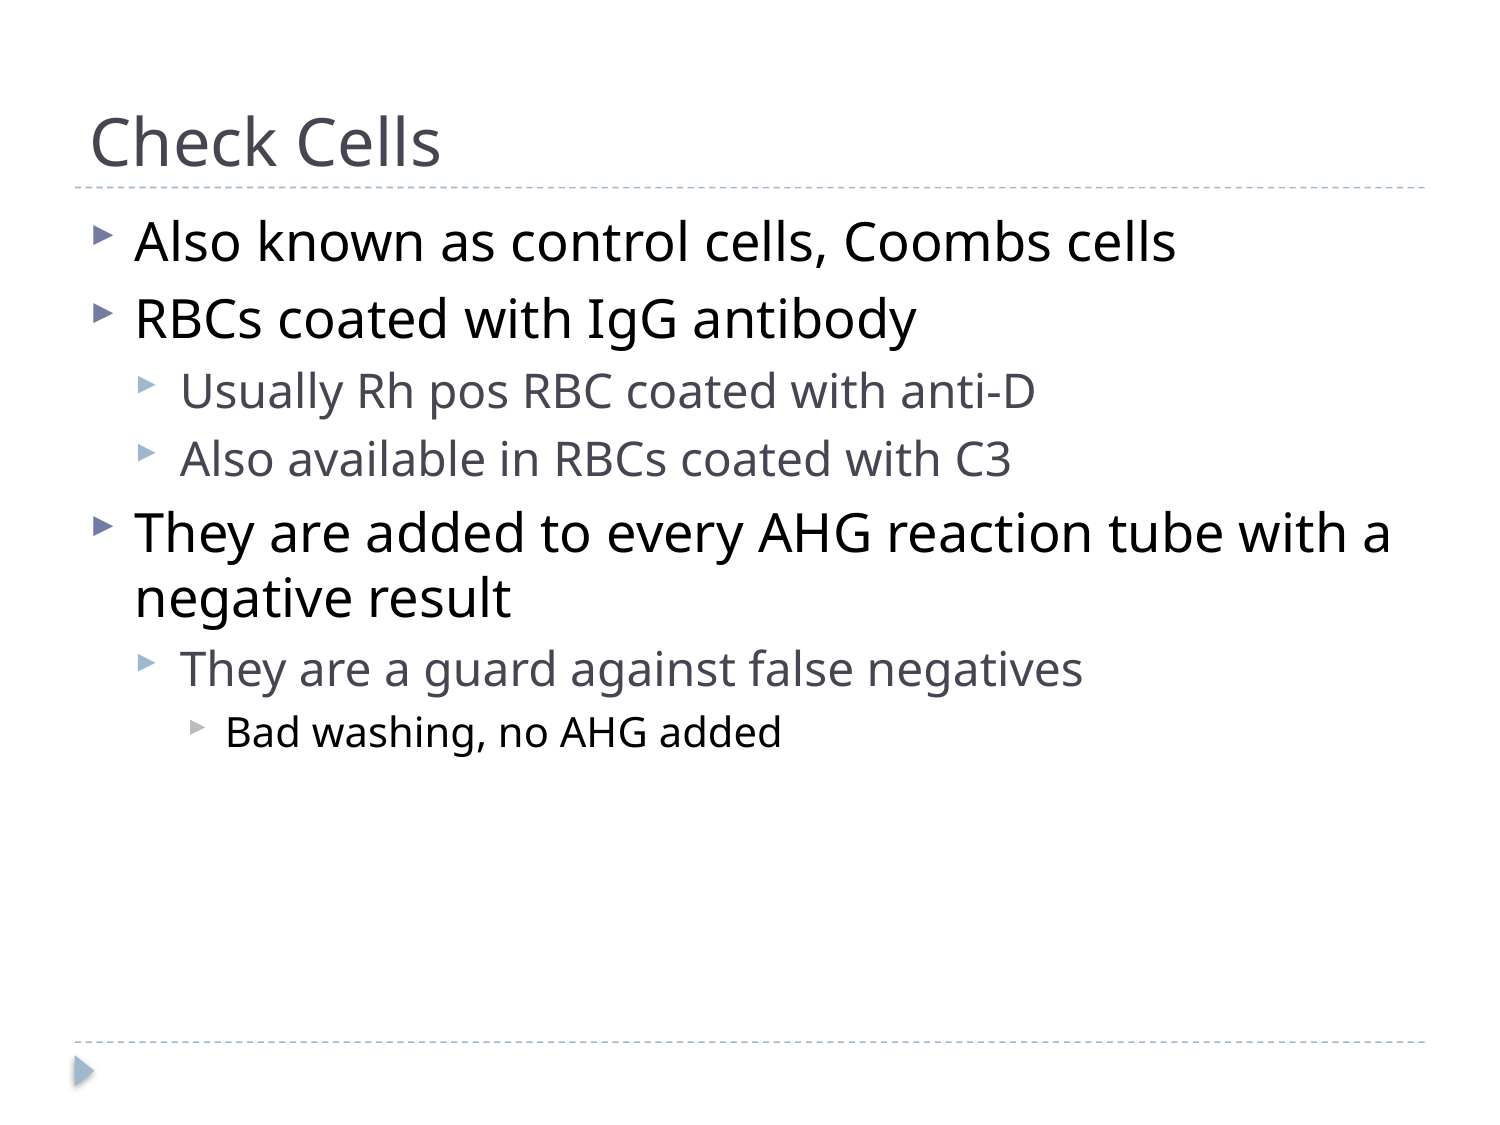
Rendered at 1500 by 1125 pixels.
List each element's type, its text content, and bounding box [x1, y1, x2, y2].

list Also known as control cells, Coombs cells RBCs coated with IgG antibody Usually Rh pos RBC coated with anti-D Also available in RBCs coated with C3 They are added to every AHG reaction tube with a negative result They are a guard against false negatives Bad washing, no AHG added [75, 200, 1425, 1010]
title Check Cells [75, 24, 1425, 188]
